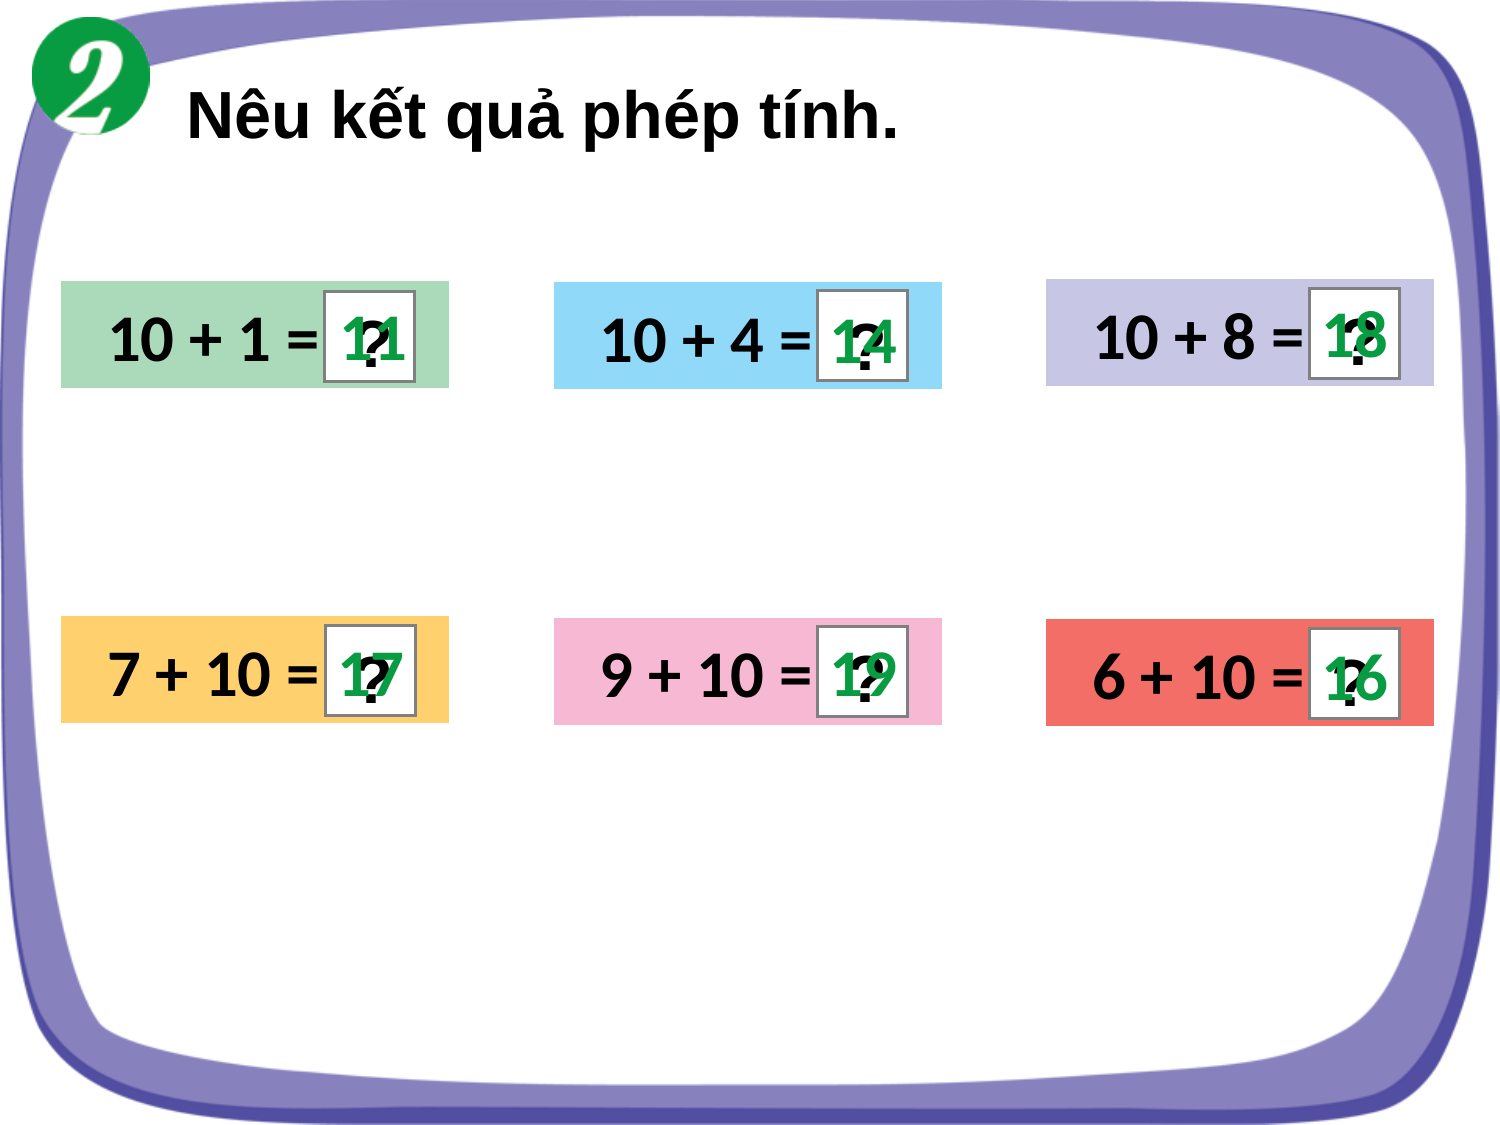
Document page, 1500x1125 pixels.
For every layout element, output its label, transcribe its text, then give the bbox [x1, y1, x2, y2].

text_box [62, 617, 449, 723]
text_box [62, 281, 449, 387]
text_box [554, 618, 941, 724]
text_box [1047, 280, 1434, 386]
text_box Nêu kết quả phép tính. [171, 64, 1175, 160]
picture [0, 0, 1500, 1125]
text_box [1047, 619, 1434, 725]
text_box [554, 283, 941, 389]
